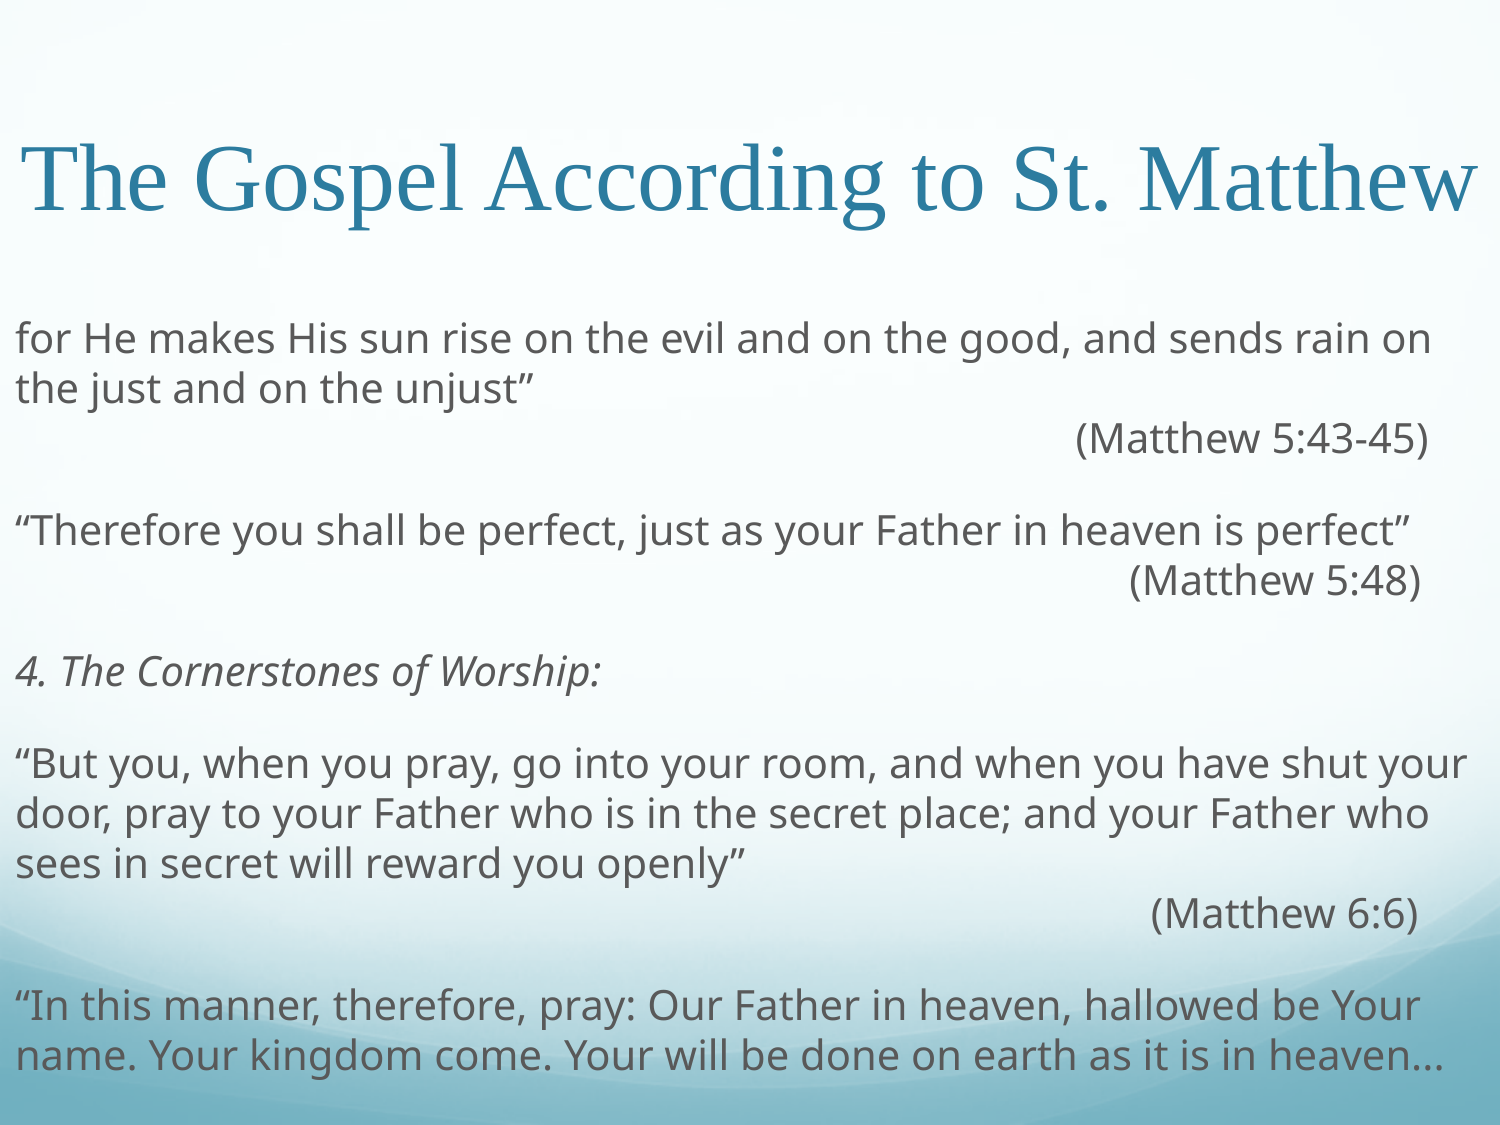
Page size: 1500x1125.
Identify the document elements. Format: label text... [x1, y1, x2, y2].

list for He makes His sun rise on the evil and on the good, and sends rain on the just and on the unjust” (Matthew 5:43-45) “Therefore you shall be perfect, just as your Father in heaven is perfect” (Matthew 5:48) 4. The Cornerstones of Worship: “But you, when you pray, go into your room, and when you have shut your door, pray to your Father who is in the secret place; and your Father who sees in secret will reward you openly” (Matthew 6:6) “In this manner, therefore, pray: Our Father in heaven, hallowed be Your name. Your kingdom come. Your will be done on earth as it is in heaven... [0, 304, 1500, 1125]
title The Gospel According to St. Matthew [4, 17, 1495, 238]
